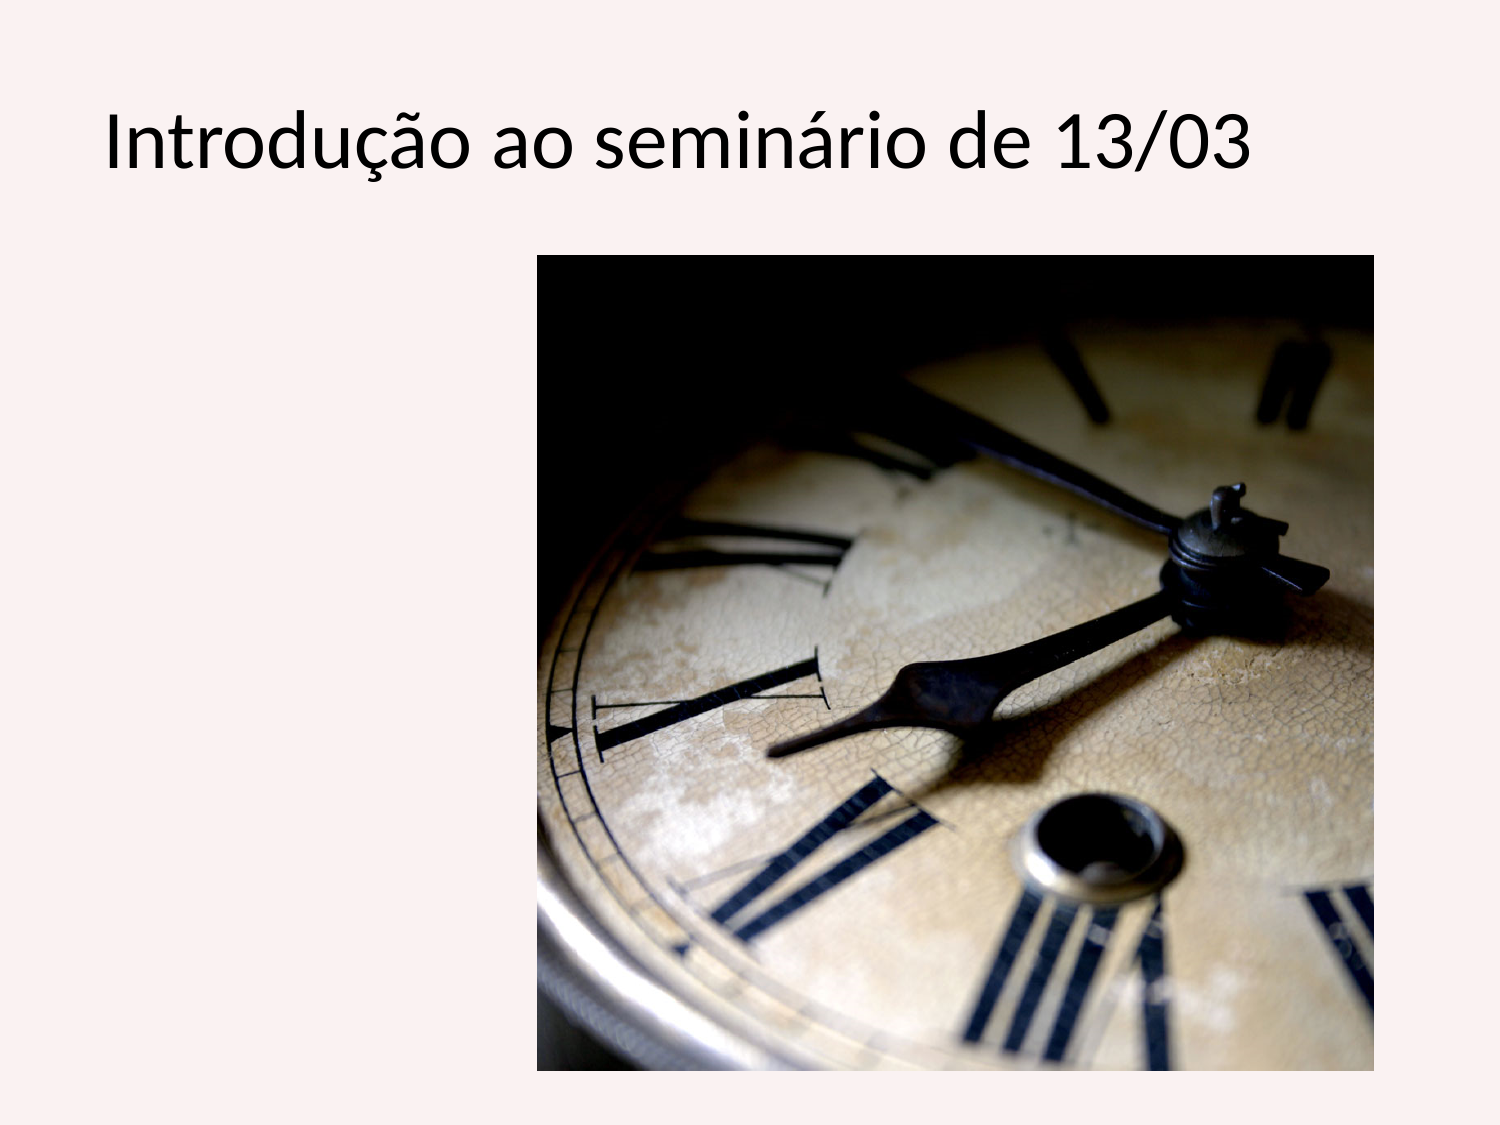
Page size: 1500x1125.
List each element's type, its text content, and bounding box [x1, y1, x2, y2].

text_box Introdução ao seminário de 13/03 [88, 78, 1471, 193]
picture [537, 255, 1374, 1071]
